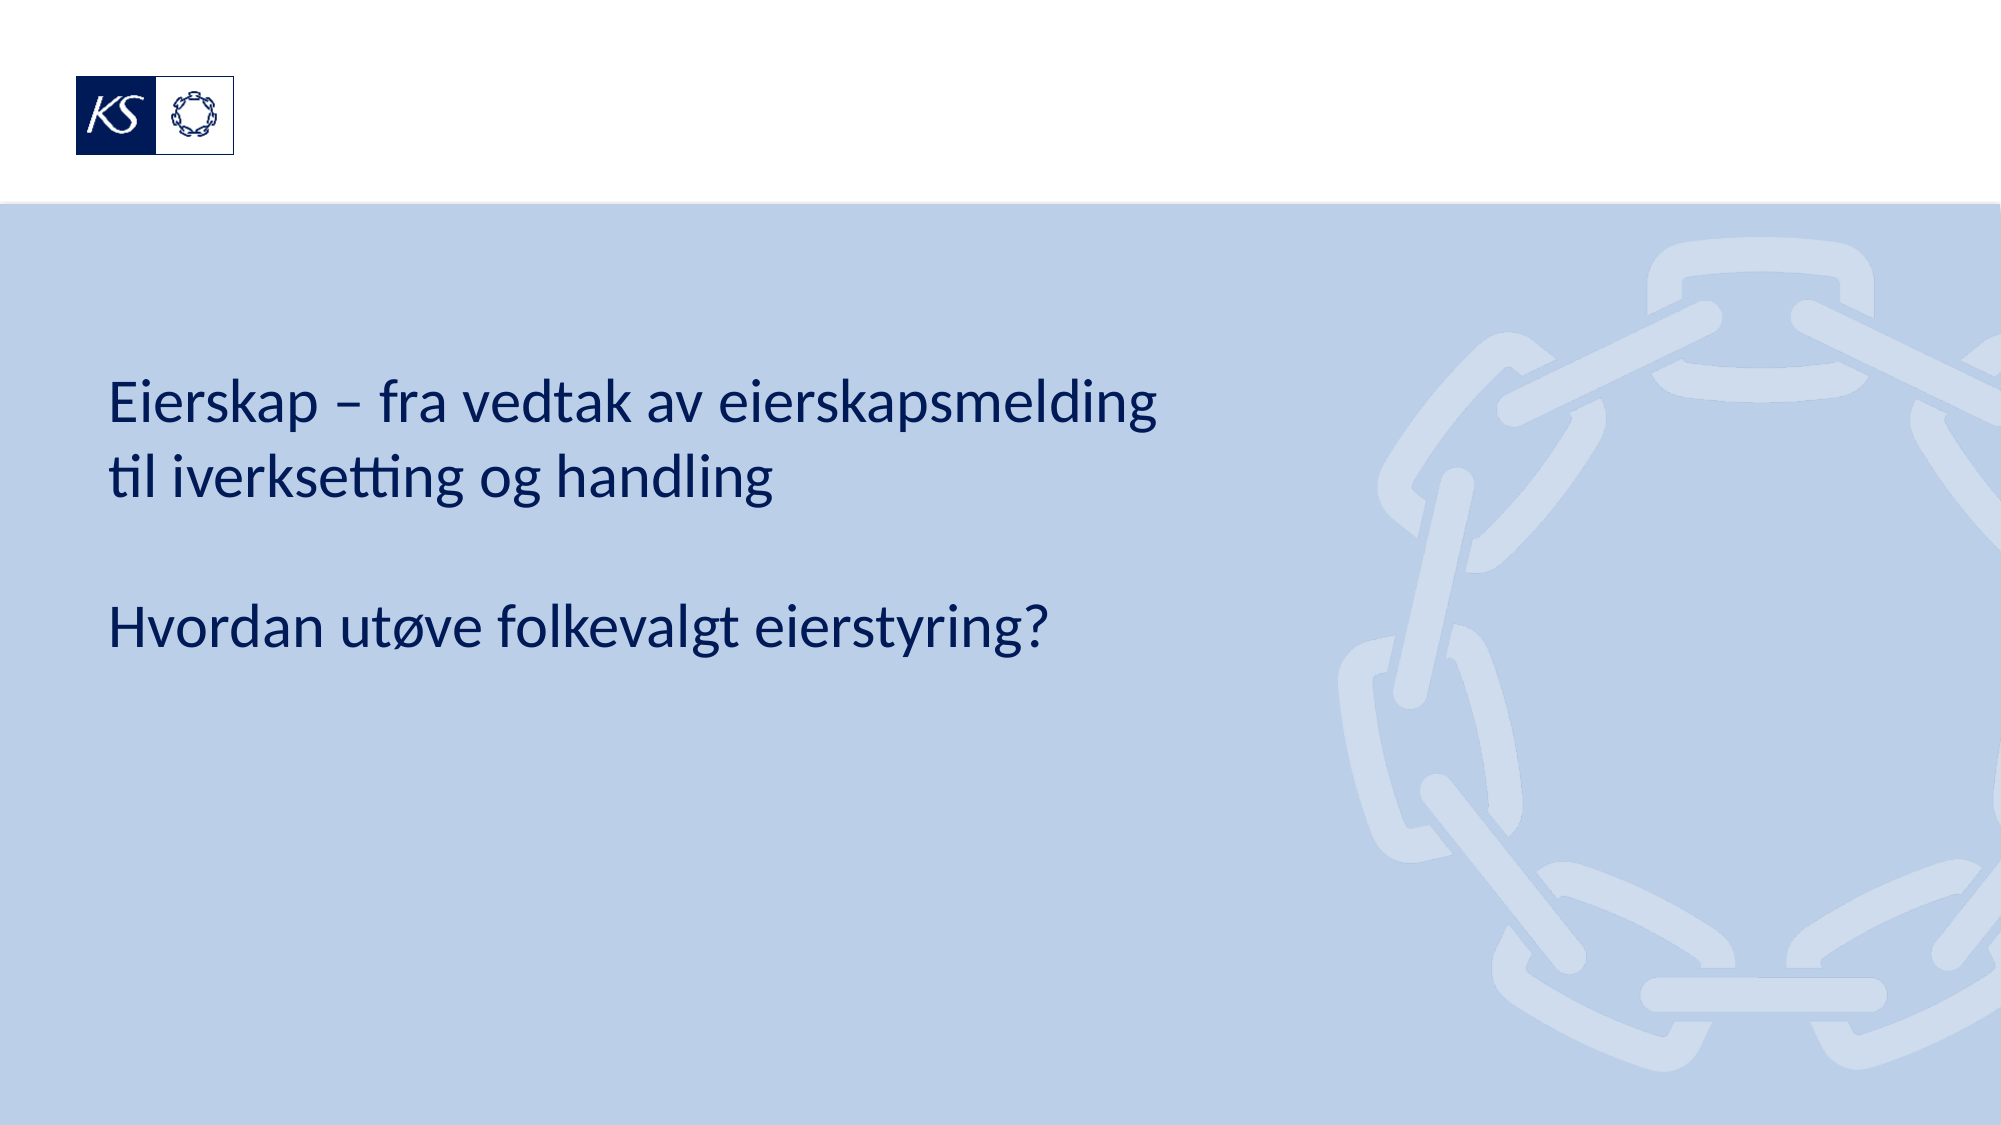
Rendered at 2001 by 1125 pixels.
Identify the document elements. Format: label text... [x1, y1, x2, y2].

title Eierskap – fra vedtak av eierskapsmelding til iverksetting og handling Hvordan utøve folkevalgt eierstyring? [108, 360, 1218, 547]
picture [76, 76, 234, 155]
